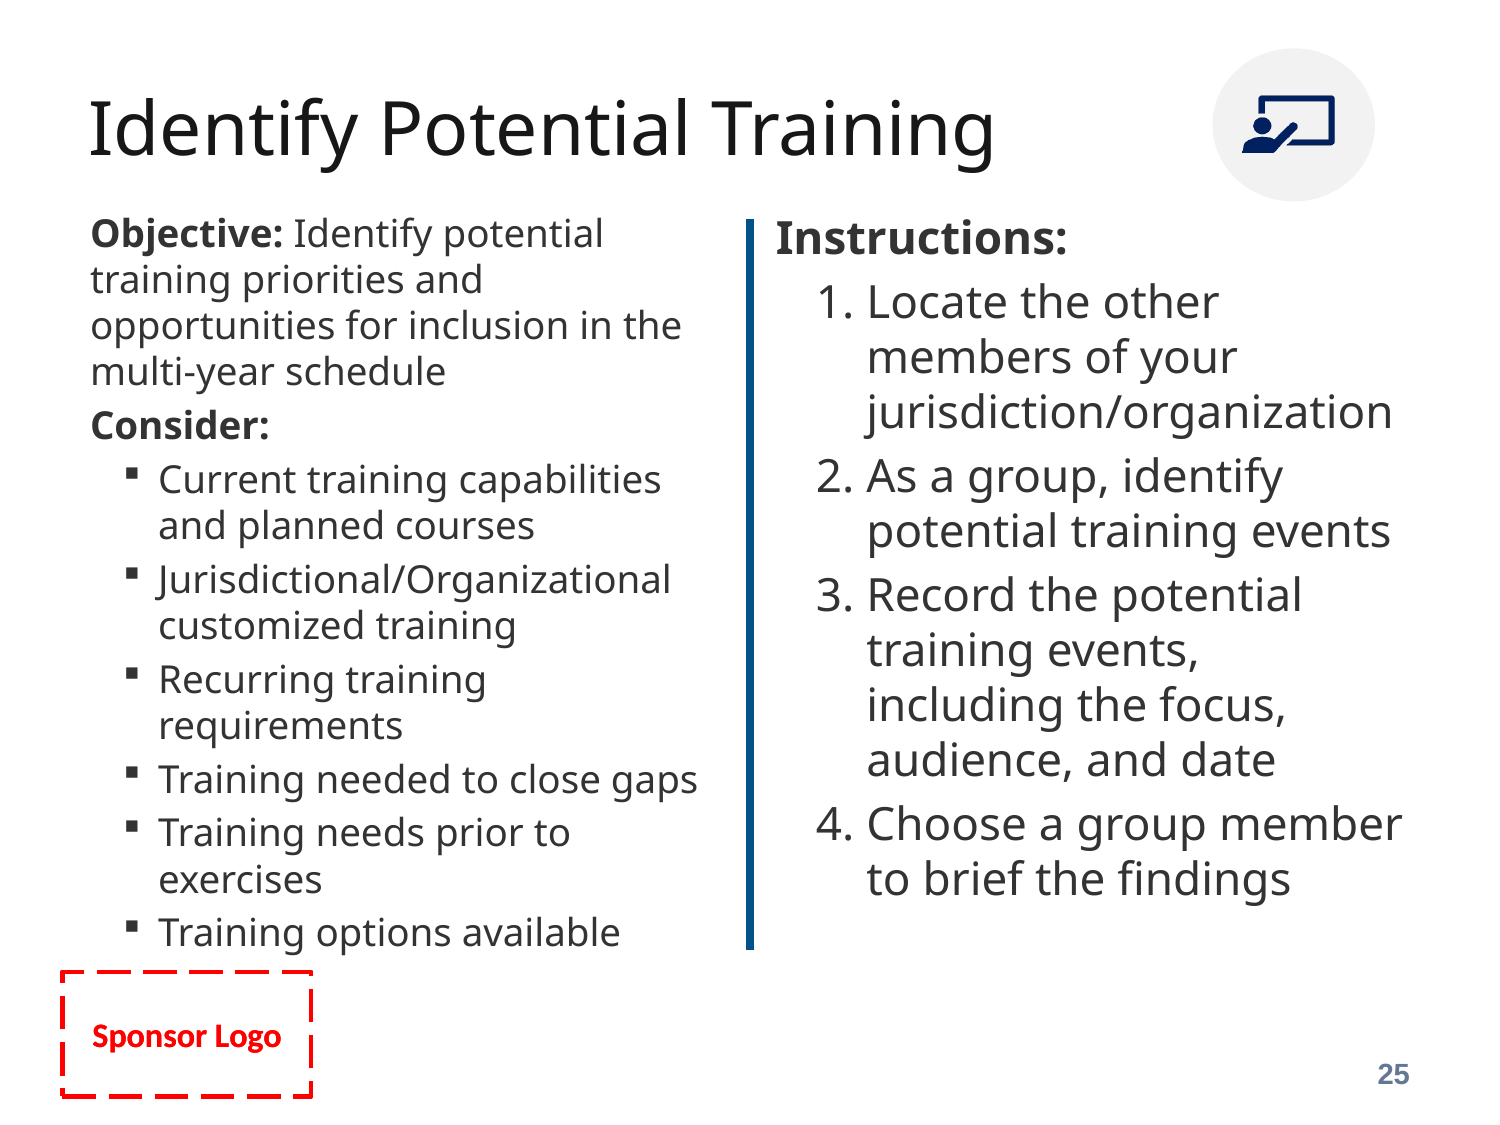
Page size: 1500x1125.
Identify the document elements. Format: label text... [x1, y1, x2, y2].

slide_number 25 [1074, 1042, 1425, 1103]
title Identify Potential Training [73, 31, 1424, 219]
list Objective: Identify potential training priorities and opportunities for inclusion in the multi-year schedule Consider: Current training capabilities and planned courses Jurisdictional/Organizational customized training Recurring training requirements Training needed to close gaps Training needs prior to exercises Training options available [75, 201, 738, 977]
list Instructions: Locate the other members of your jurisdiction/organization As a group, identify potential training events Record the potential training events, including the focus, audience, and date Choose a group member to brief the findings [760, 201, 1424, 944]
text_box [1212, 48, 1375, 202]
text_box [1235, 74, 1341, 174]
